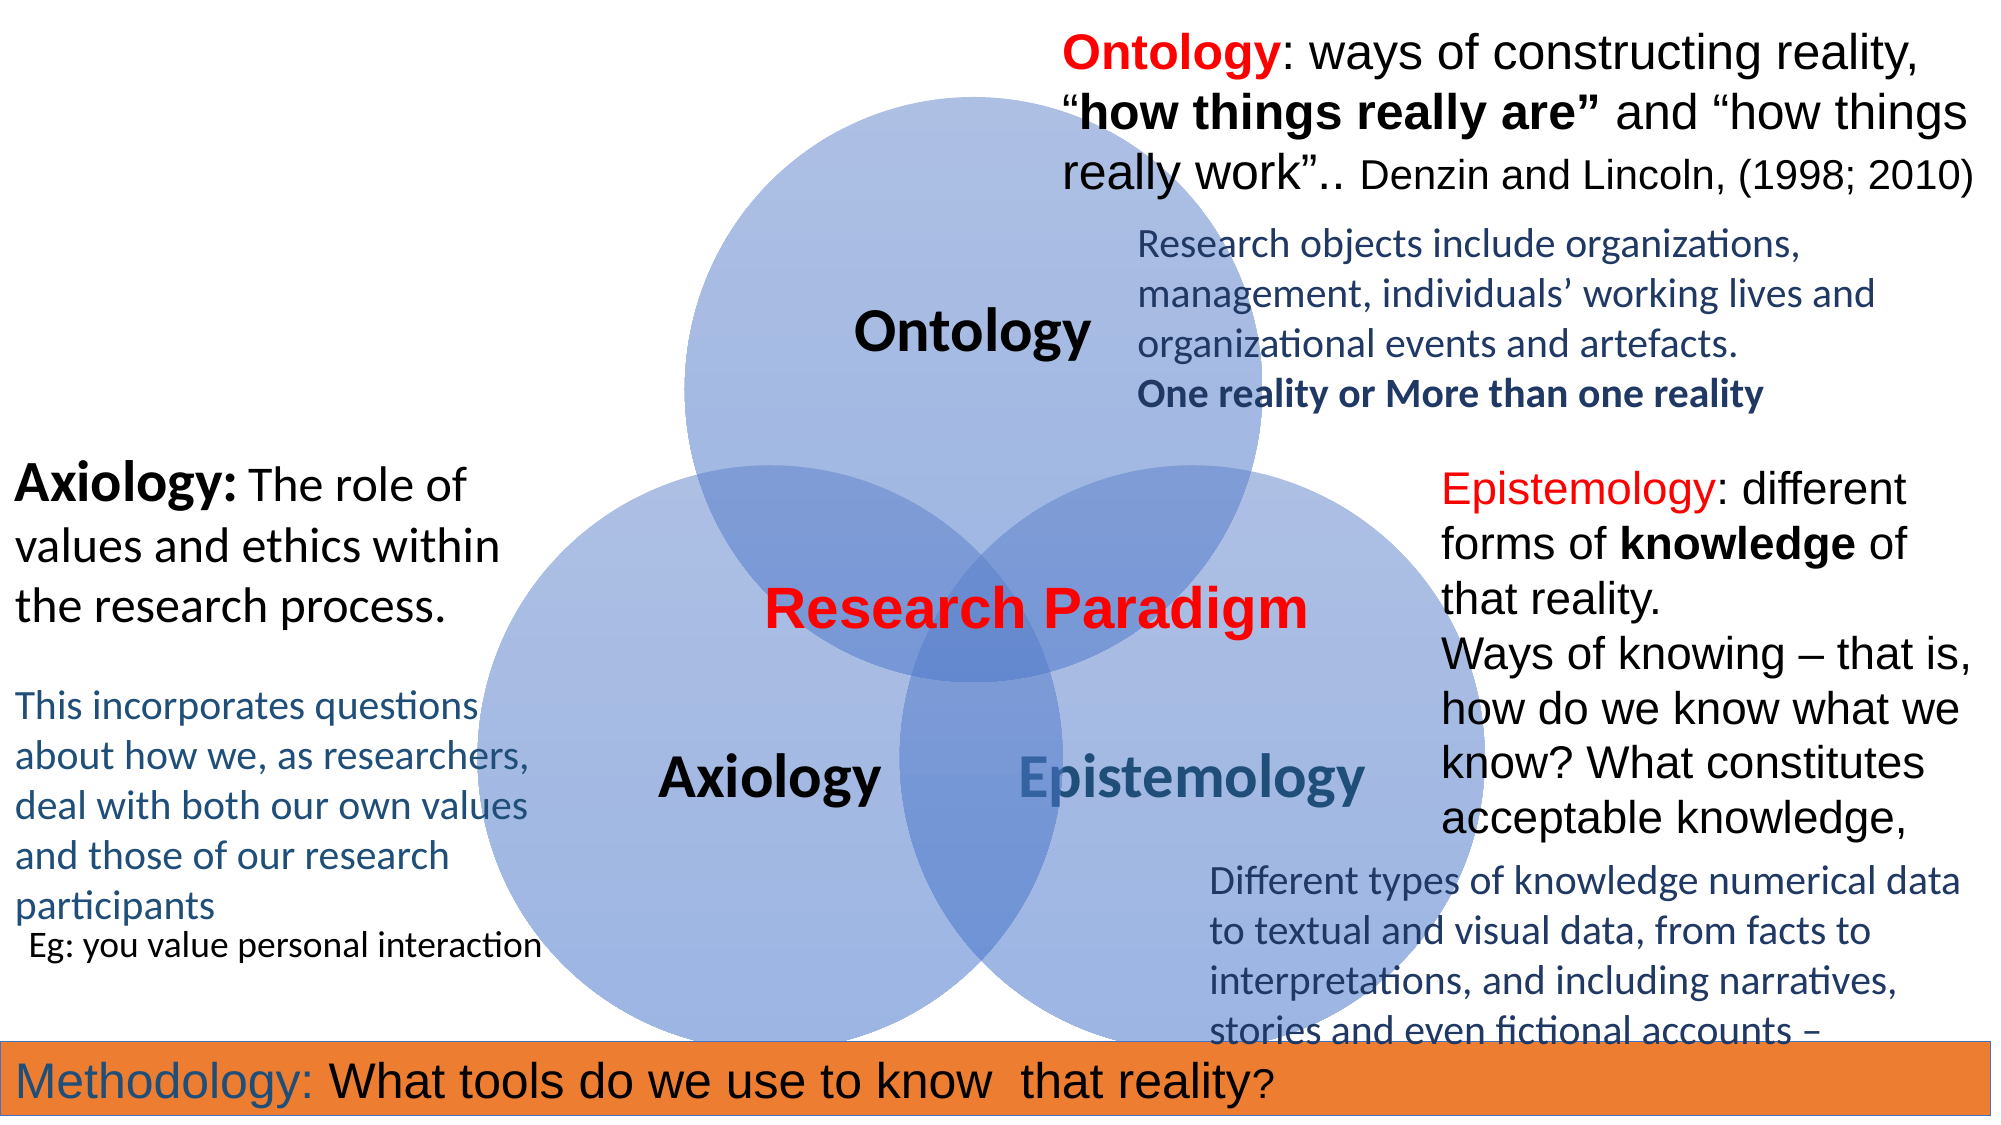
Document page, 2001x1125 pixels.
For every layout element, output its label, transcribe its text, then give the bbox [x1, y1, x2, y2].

text_box Research objects include organizations, management, individuals’ working lives and organizational events and artefacts. One reality or More than one reality [1638, 208, 2000, 424]
text_box Different types of knowledge numerical data to textual and visual data, from facts to interpretations, and including narratives, stories and even fictional accounts – [1638, 845, 2000, 1061]
text_box Axiology: The role of values and ethics within the research process. This incorporates questions about how we, as researchers, deal with both our own values and those of our research participants [0, 435, 324, 936]
text_box Epistemology: different forms of knowledge of that reality. Ways of knowing – that is, how do we know what we know? What constitutes acceptable knowledge, [1638, 450, 1992, 845]
text_box Methodology: What tools do we use to know that reality? [0, 1041, 1991, 1116]
text_box Ontology: ways of constructing reality, “how things really are” and “how things really work”.. Denzin and Lincoln, (1998; 2010) [1047, 11, 2000, 207]
text_box Eg: you value personal interaction [13, 912, 324, 973]
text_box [324, 87, 1638, 1063]
